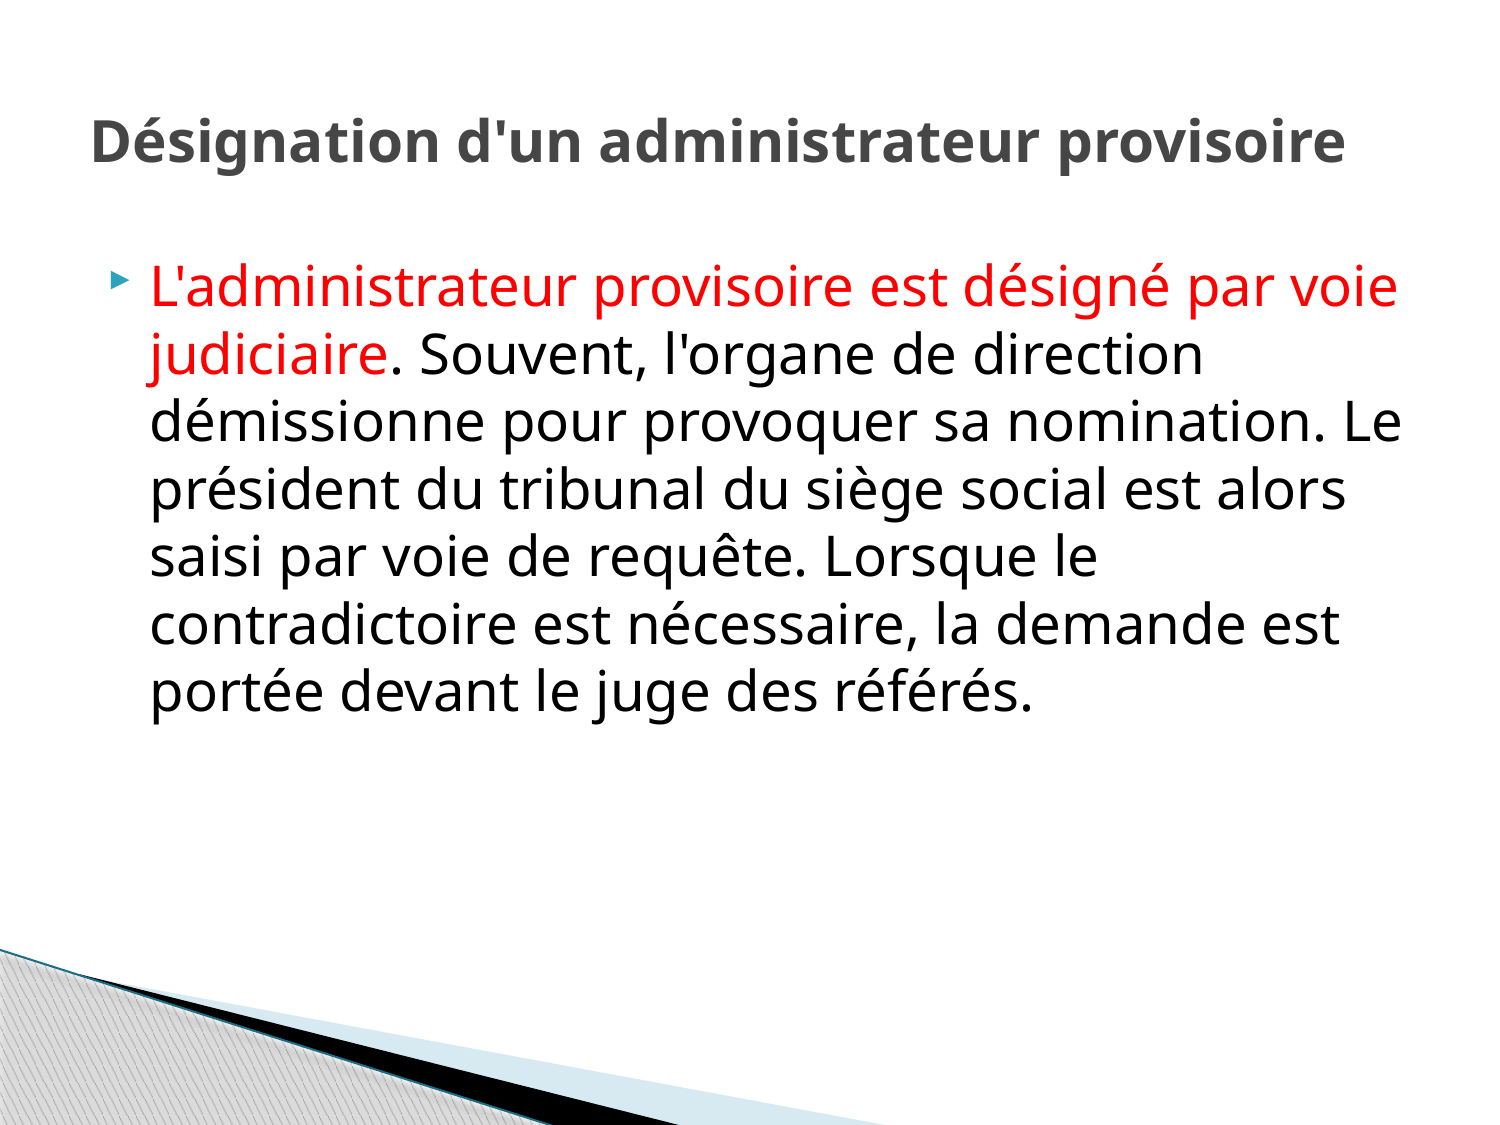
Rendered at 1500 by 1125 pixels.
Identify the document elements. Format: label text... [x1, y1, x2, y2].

title Désignation d'un administrateur provisoire [75, 45, 1425, 233]
list L'administrateur provisoire est désigné par voie judiciaire. Souvent, l'organe de direction démissionne pour provoquer sa nomination. Le président du tribunal du siège social est alors saisi par voie de requête. Lorsque le contradictoire est nécessaire, la demande est portée devant le juge des référés. [75, 243, 1425, 986]
